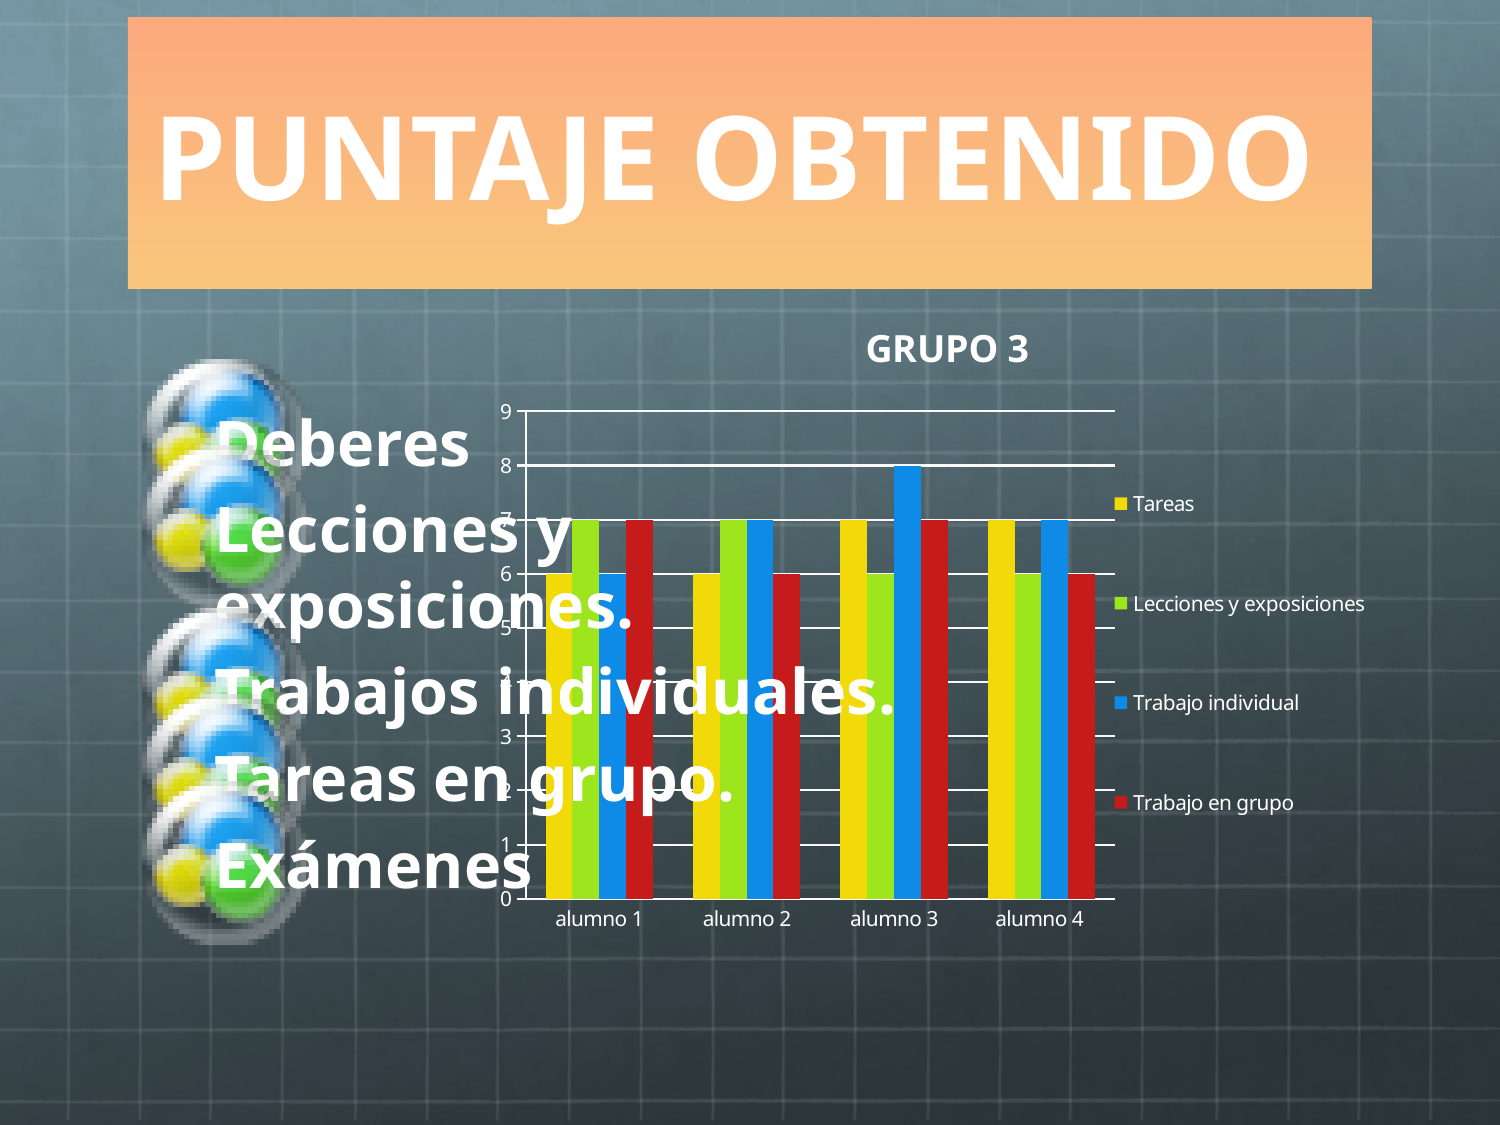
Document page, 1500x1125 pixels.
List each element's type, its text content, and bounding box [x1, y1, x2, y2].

title PUNTAJE OBTENIDO [127, 17, 1372, 289]
picture [0, 0, 1500, 1125]
list Deberes Lecciones y exposiciones. Trabajos individuales. Tareas en grupo. Exámenes [127, 308, 460, 986]
chart [480, 288, 1415, 947]
